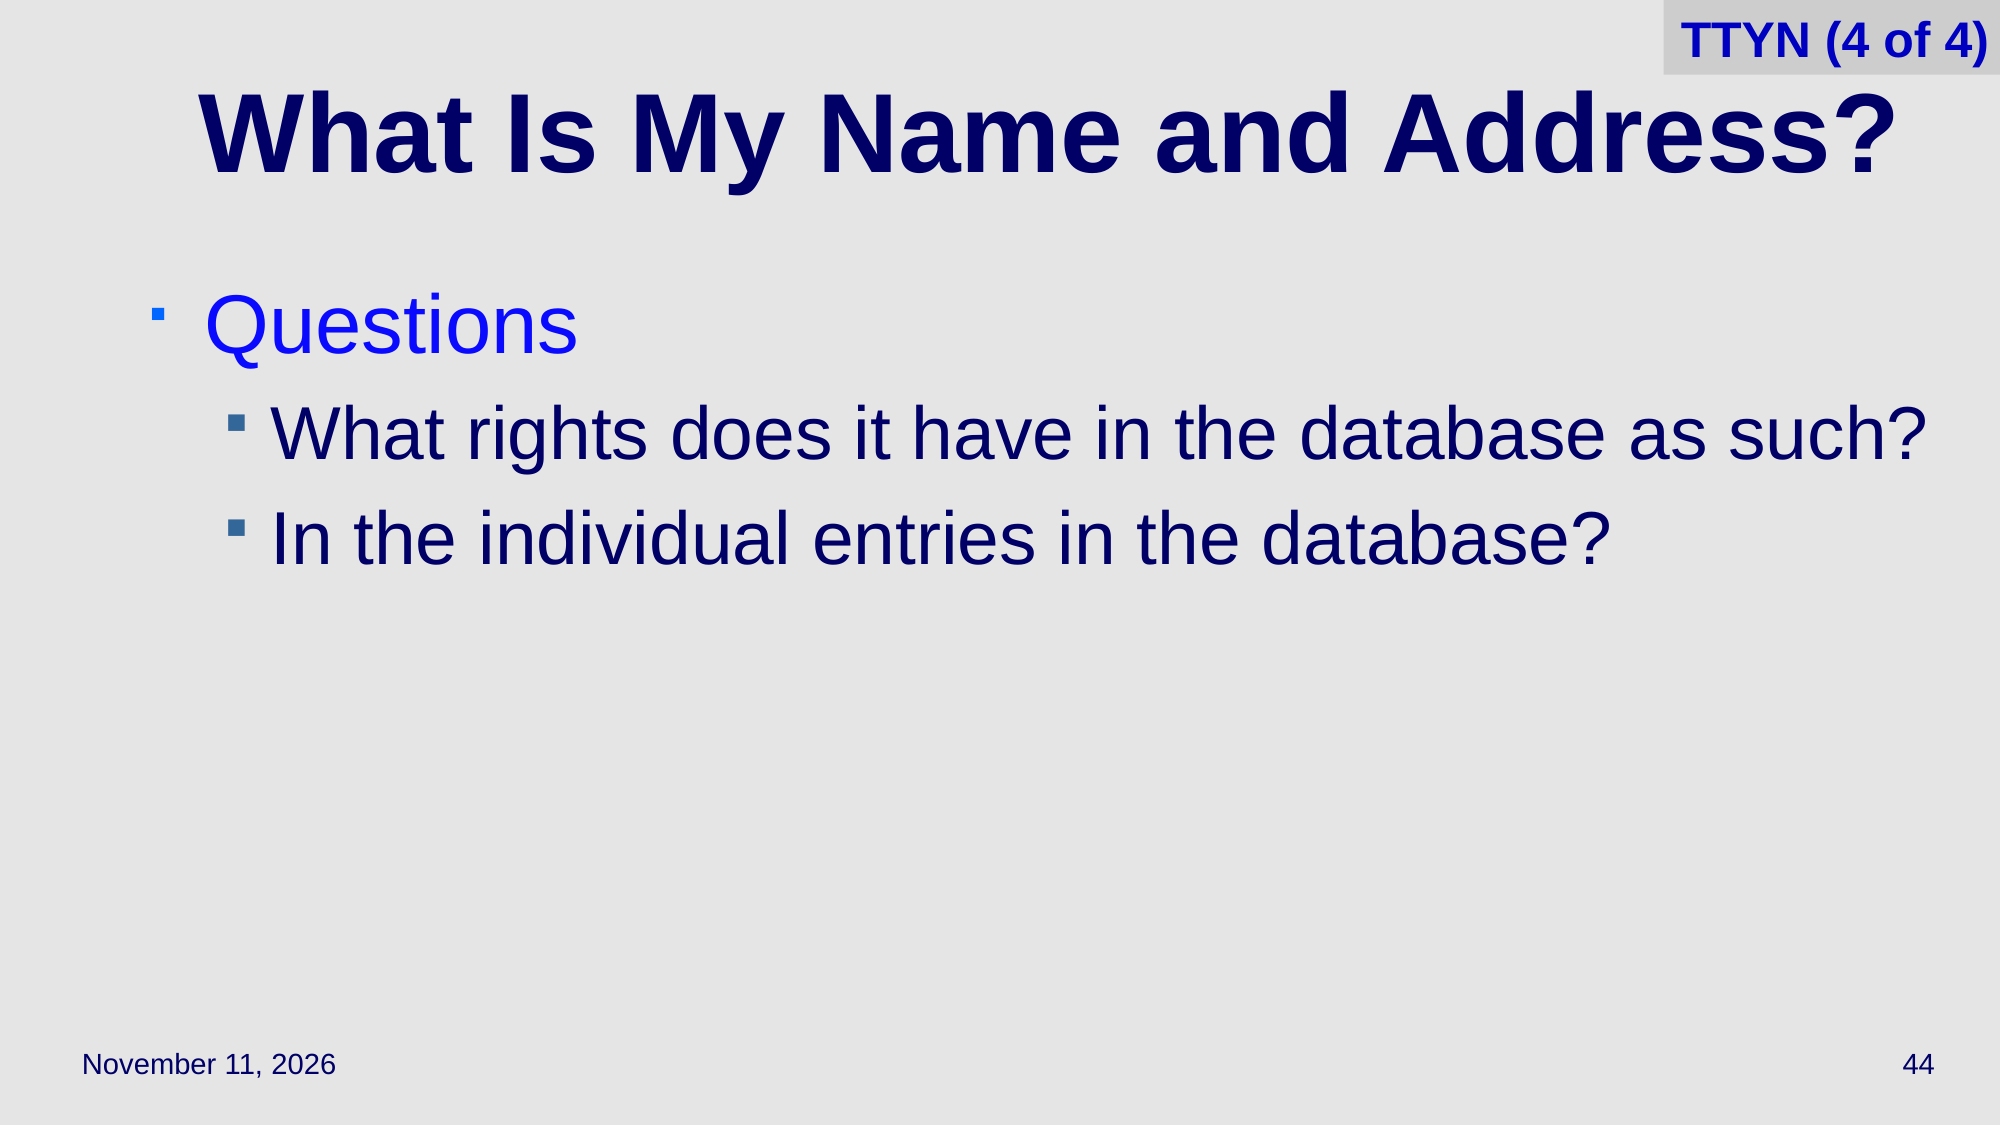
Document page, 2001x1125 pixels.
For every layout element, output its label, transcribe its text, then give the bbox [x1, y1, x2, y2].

slide_number 44 [1533, 1024, 1951, 1101]
title What Is My Name and Address? [133, 50, 1967, 238]
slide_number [66, 1024, 484, 1101]
text_box TTYN (4 of 4) [1663, 0, 2000, 75]
list Questions What rights does it have in the database as such? In the individual entries in the database? [133, 262, 1967, 938]
